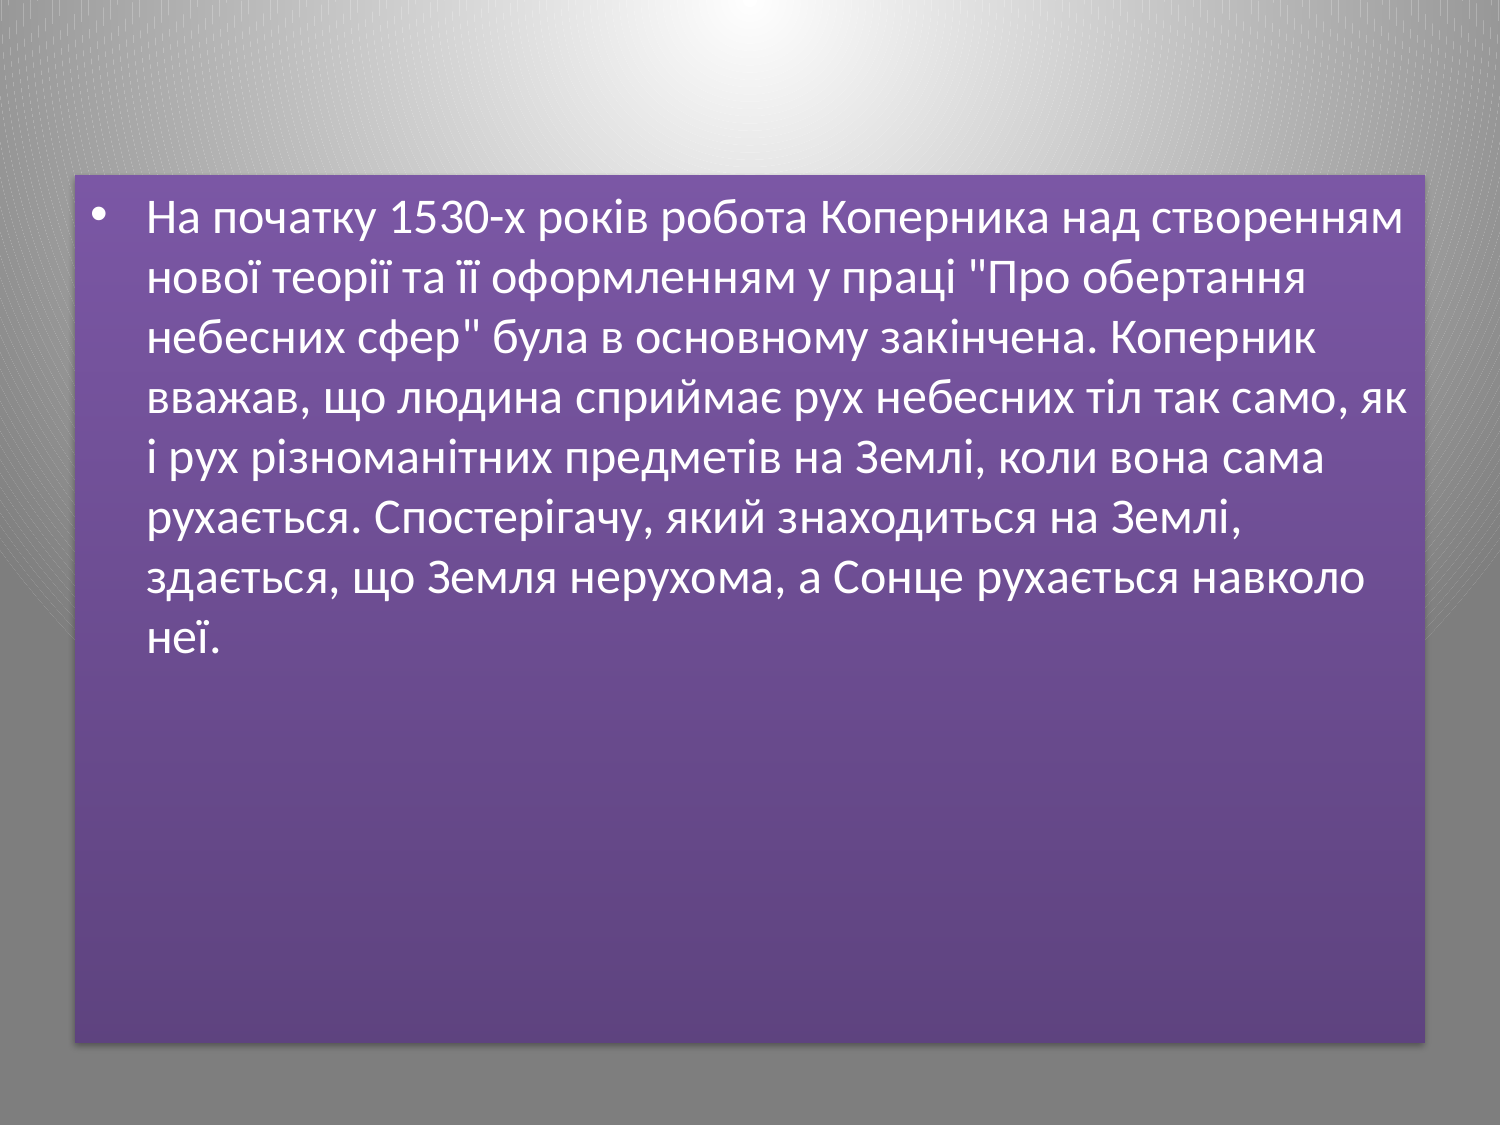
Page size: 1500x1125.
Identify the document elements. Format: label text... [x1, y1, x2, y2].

list На початку 1530-х років робота Коперника над створенням нової теорії та її оформленням у праці "Про обертання небесних сфер" була в основному закінчена. Коперник вважав, що людина сприймає рух небесних тіл так само, як і рух різноманітних предметів на Землі, коли вона сама рухається. Спостерігачу, який знаходиться на Землі, здається, що Земля нерухома, а Сонце рухається навколо неї. [75, 175, 1425, 1043]
